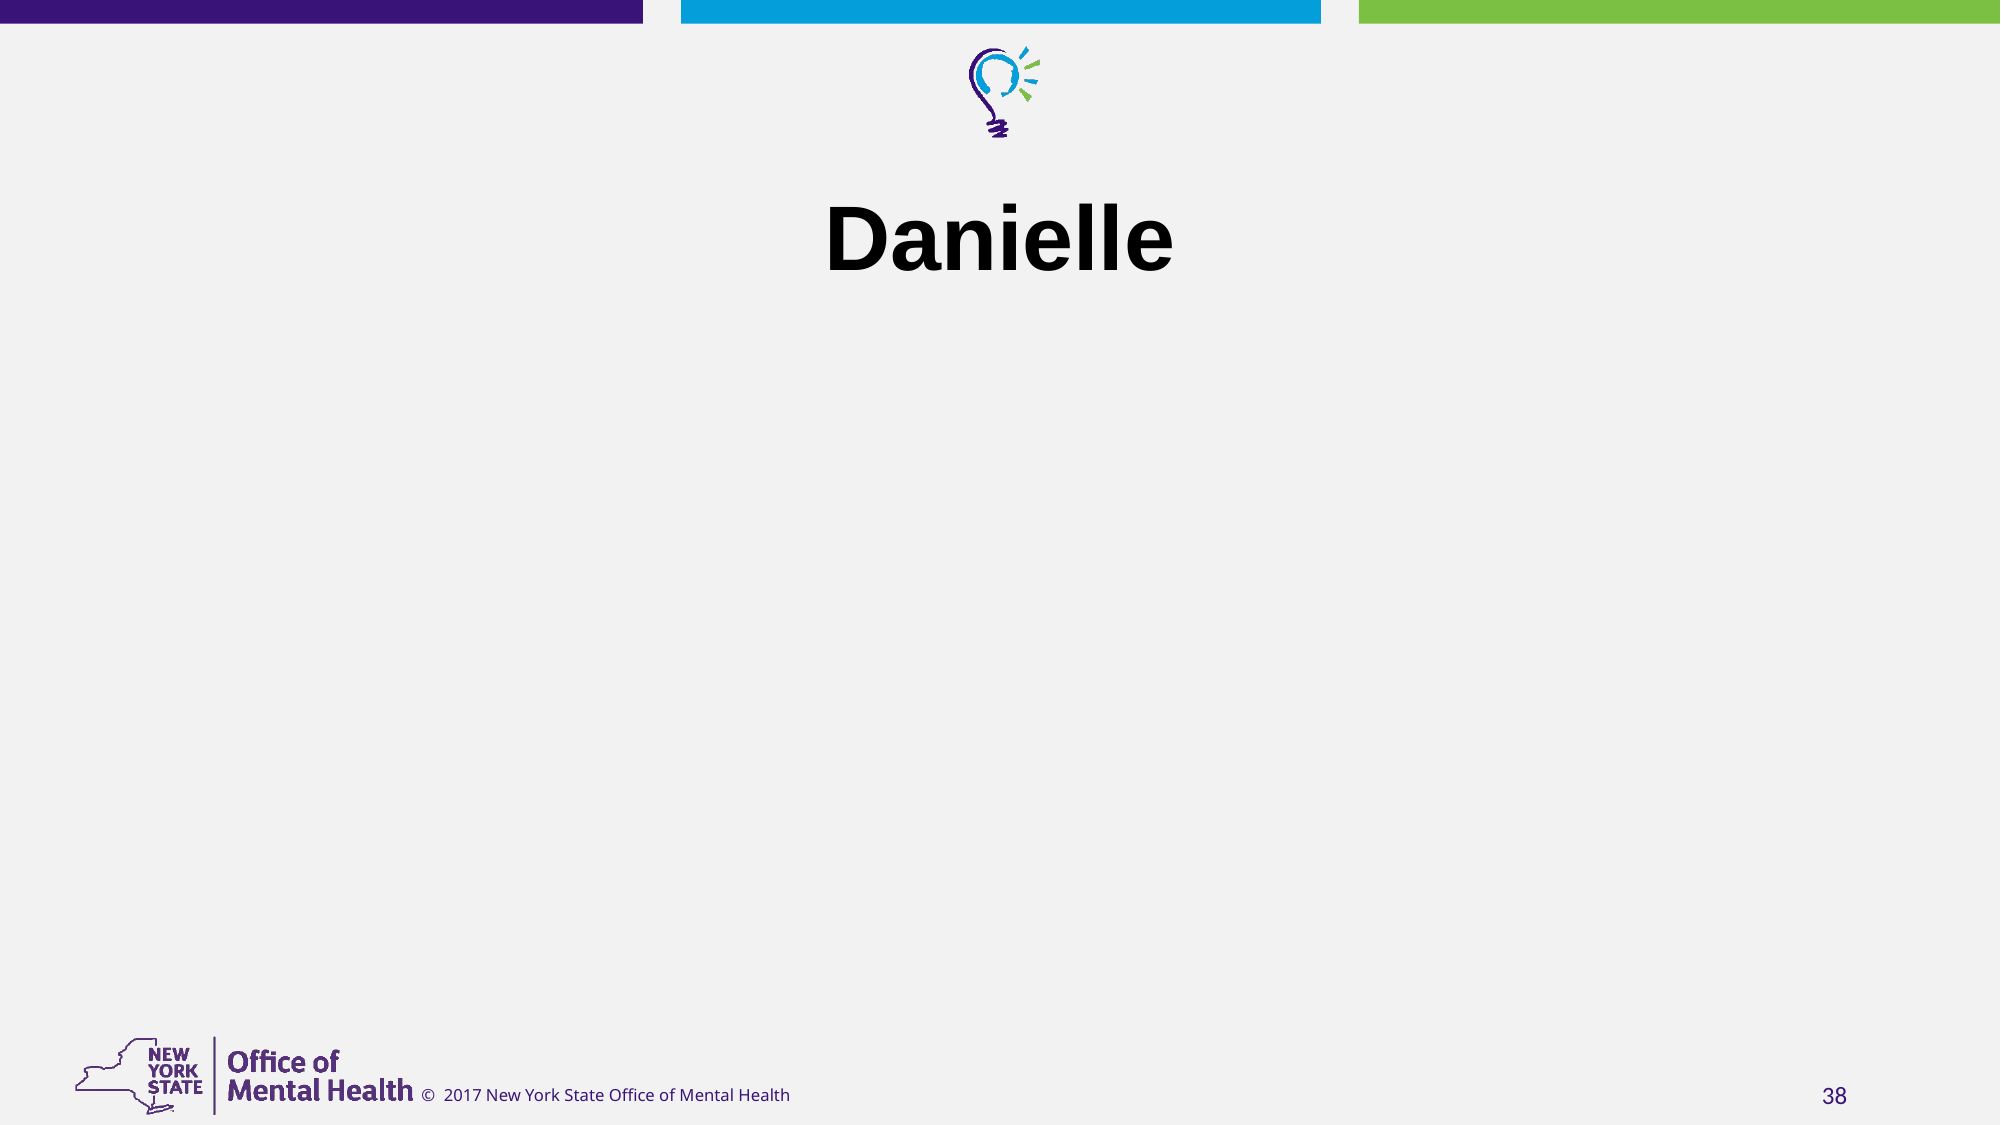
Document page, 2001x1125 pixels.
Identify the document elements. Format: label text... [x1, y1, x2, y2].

picture [71, 1032, 417, 1119]
title Danielle [137, 183, 1863, 300]
picture [949, 26, 1051, 157]
